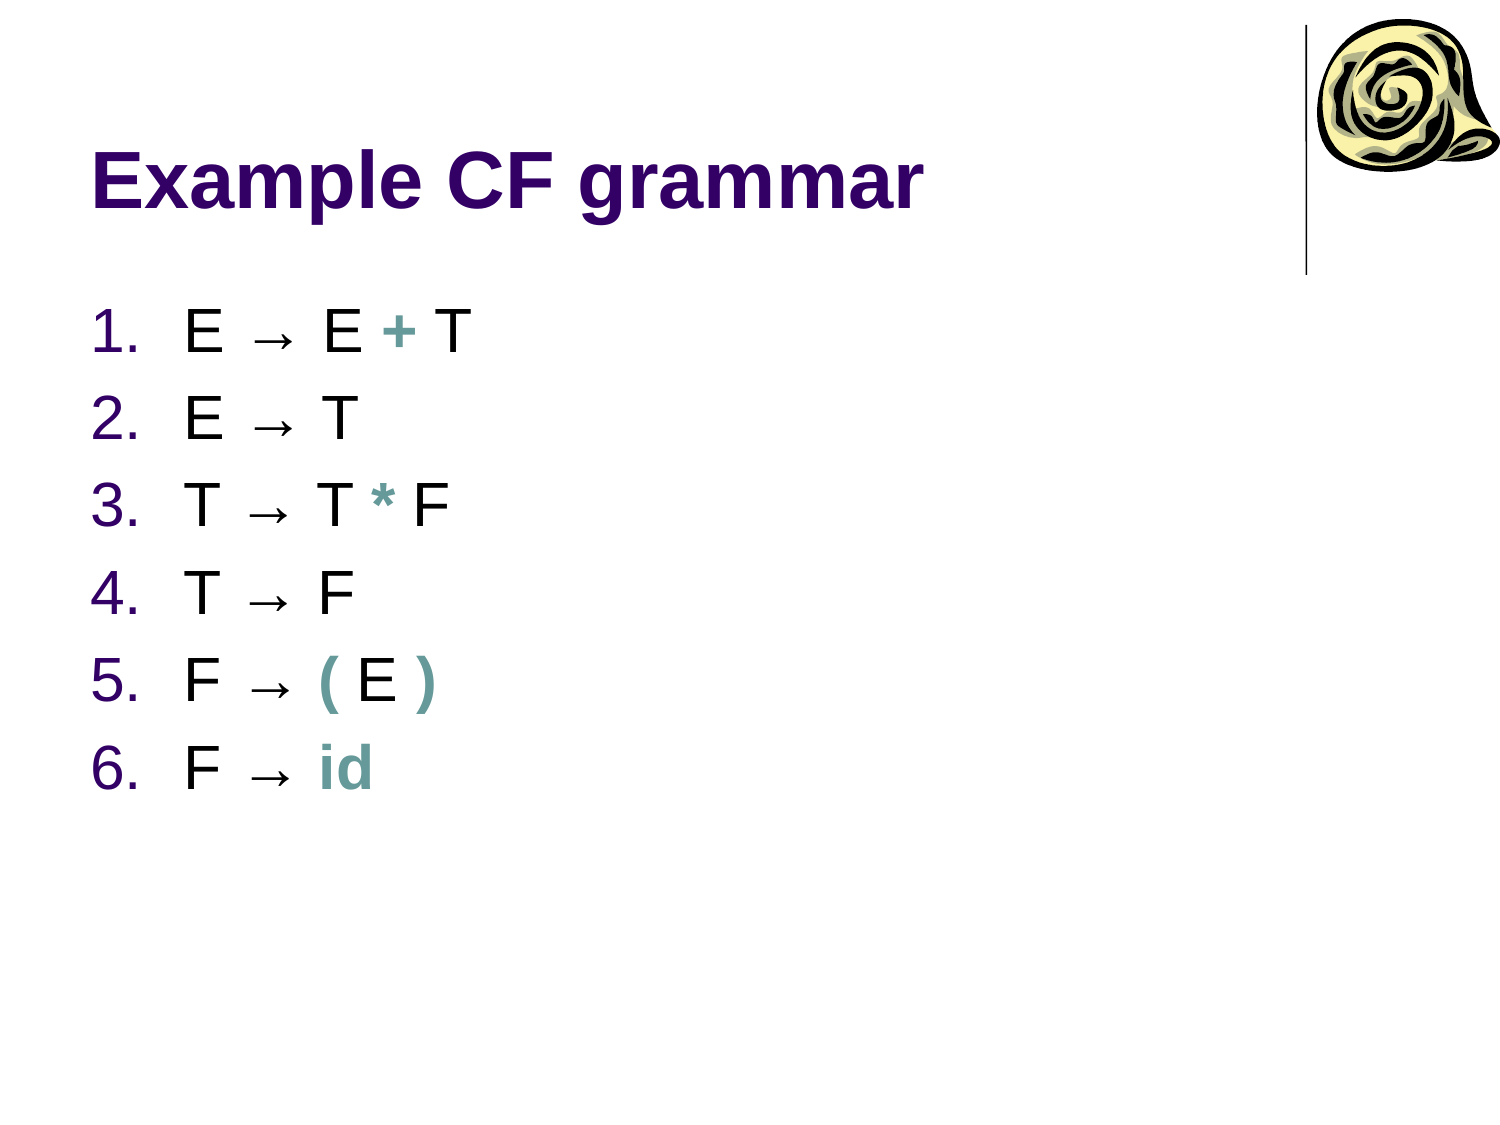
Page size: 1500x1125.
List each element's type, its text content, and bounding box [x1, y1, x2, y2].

list E → E + T E → T T → T * F T → F F → ( E ) F → id [74, 281, 1426, 1006]
title Example CF grammar [74, 19, 1313, 233]
